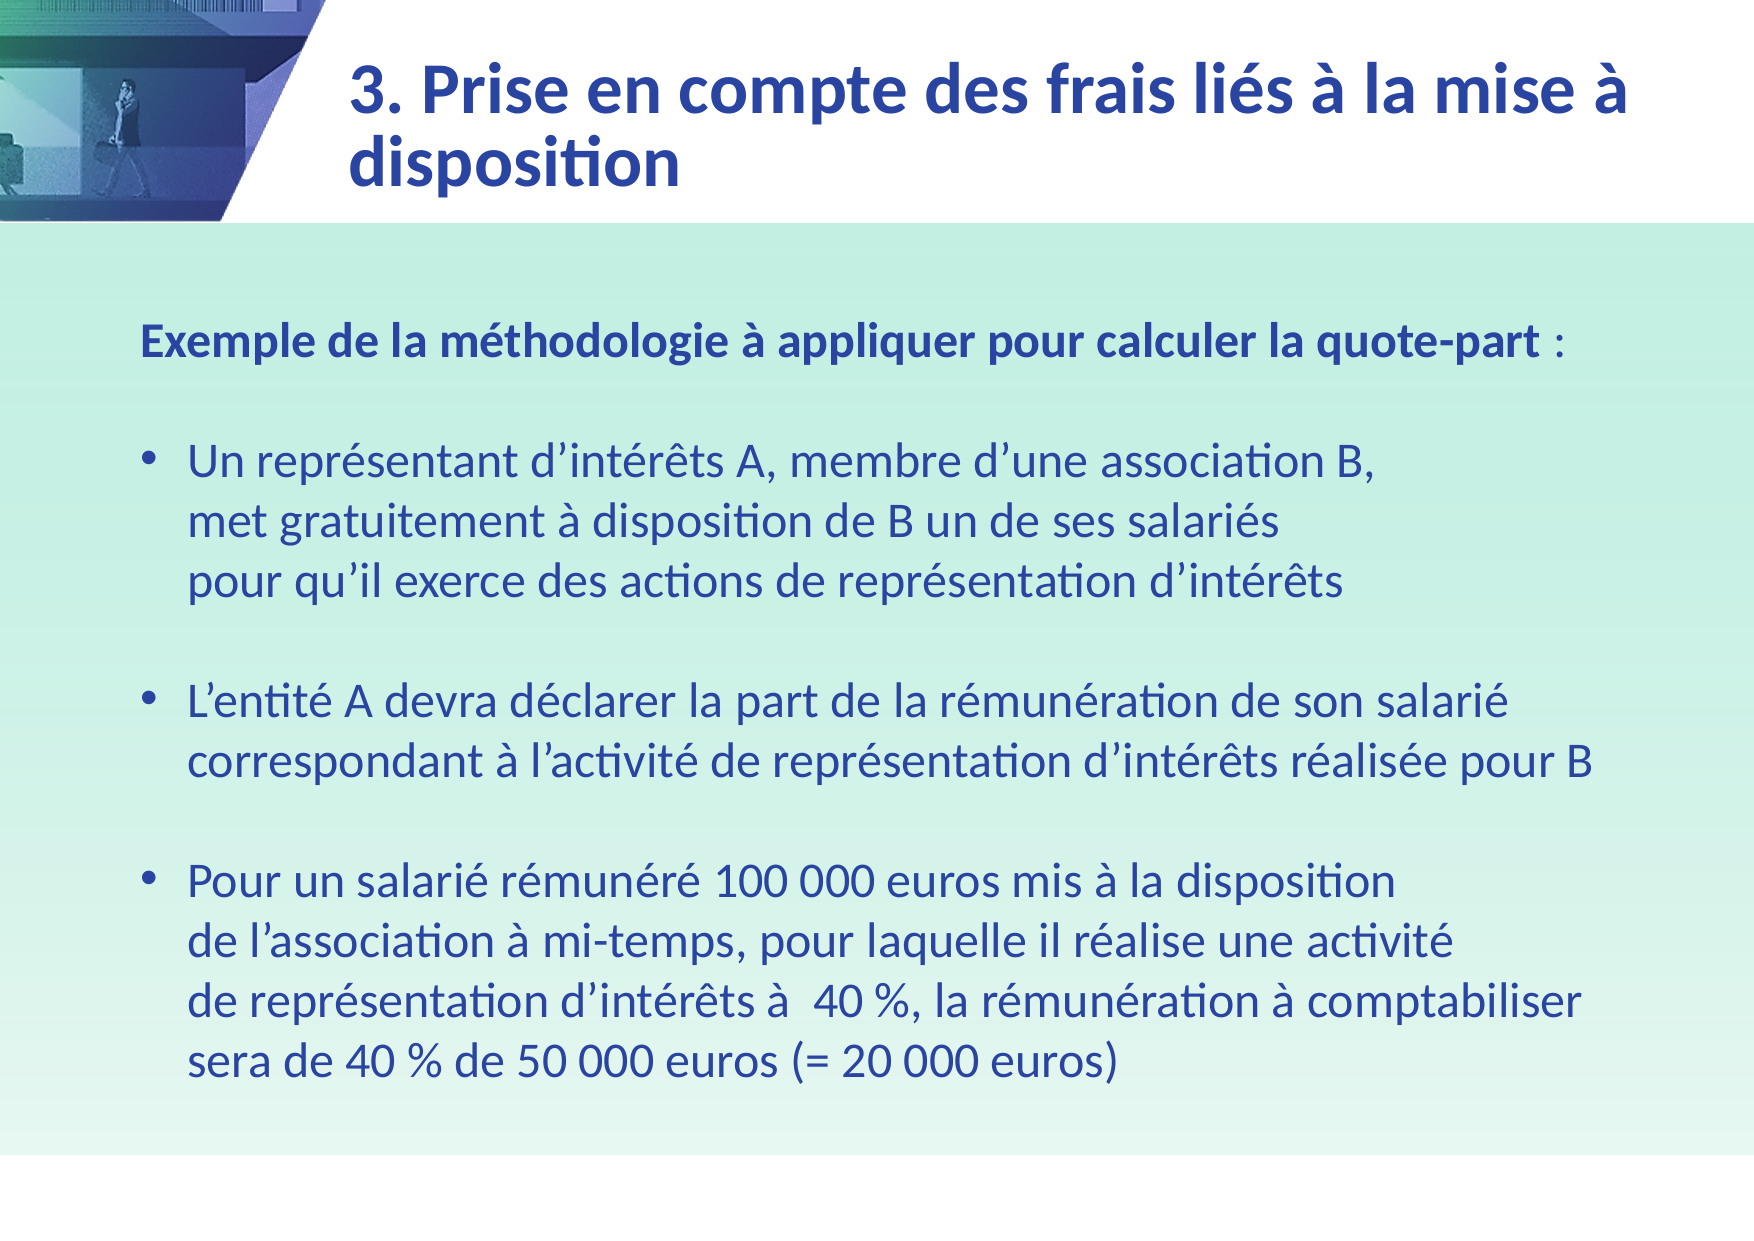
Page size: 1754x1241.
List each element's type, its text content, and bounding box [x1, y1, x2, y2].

picture [0, 0, 343, 234]
text_box Exemple de la méthodologie à appliquer pour calculer la quote-part : Un représentant d’intérêts A, membre d’une association B, met gratuitement à disposition de B un de ses salariés pour qu’il exerce des actions de représentation d’intérêts L’entité A devra déclarer la part de la rémunération de son salarié correspondant à l’activité de représentation d’intérêts réalisée pour B Pour un salarié rémunéré 100 000 euros mis à la disposition de l’association à mi-temps, pour laquelle il réalise une activité de représentation d’intérêts à 40 %, la rémunération à comptabiliser sera de 40 % de 50 000 euros (= 20 000 euros) [131, 298, 1639, 1141]
text_box [0, 223, 1754, 1155]
list 3. Prise en compte des frais liés à la mise à disposition [343, 47, 1754, 207]
